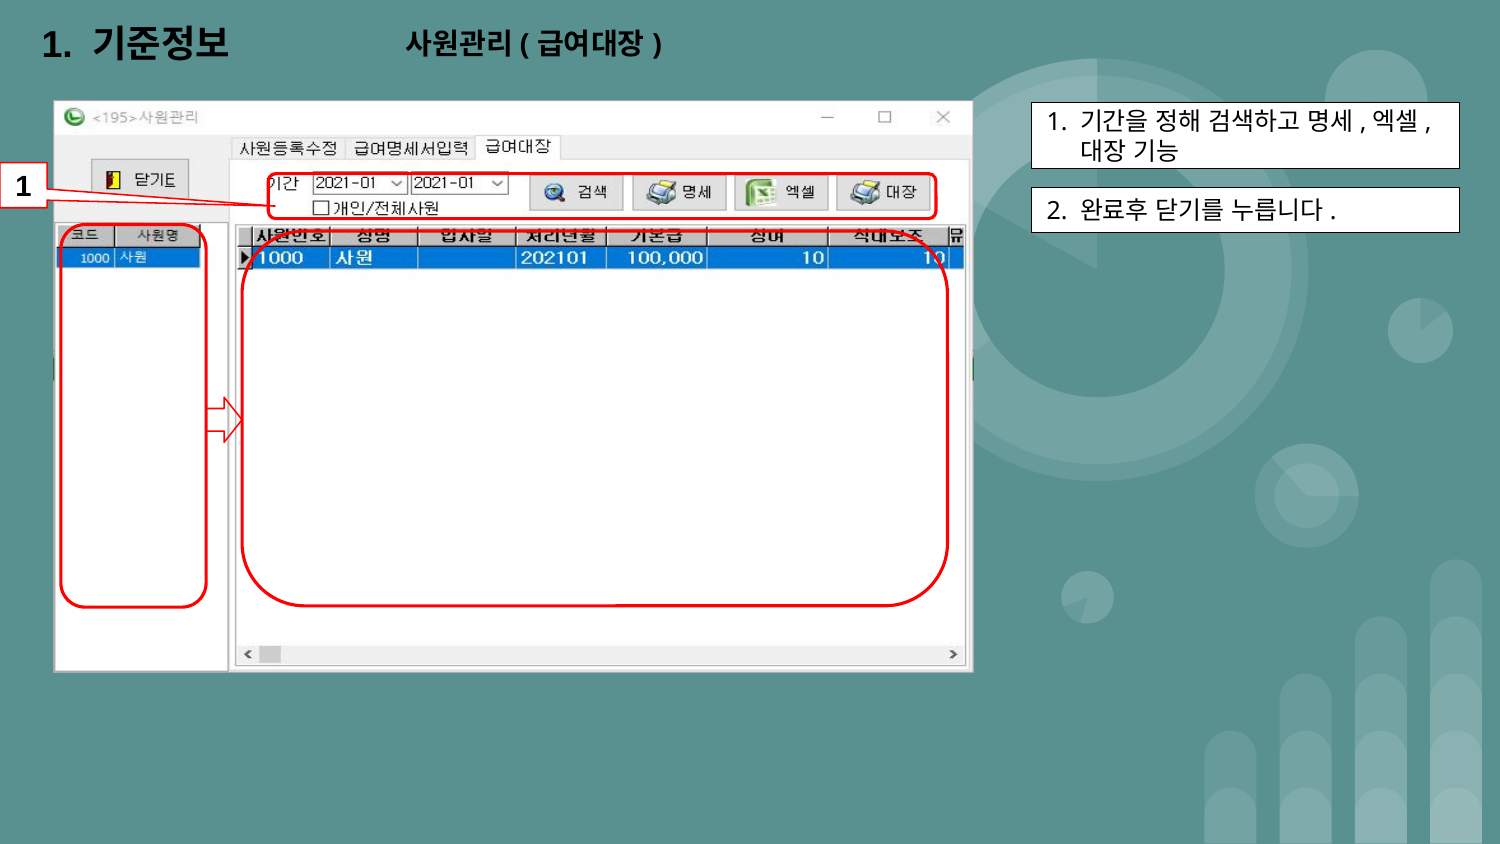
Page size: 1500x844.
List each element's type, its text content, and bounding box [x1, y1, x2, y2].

text_box 1. 기준정보 [26, 20, 350, 66]
text_box 2. 완료후 닫기를 누릅니다. [1031, 187, 1460, 233]
text_box 1 [0, 162, 47, 208]
text_box 1. 기간을 정해 검색하고 명세,엑셀, 대장 기능 [1031, 102, 1460, 169]
picture [53, 100, 974, 673]
text_box 사원관리(급여대장) [390, 20, 750, 66]
